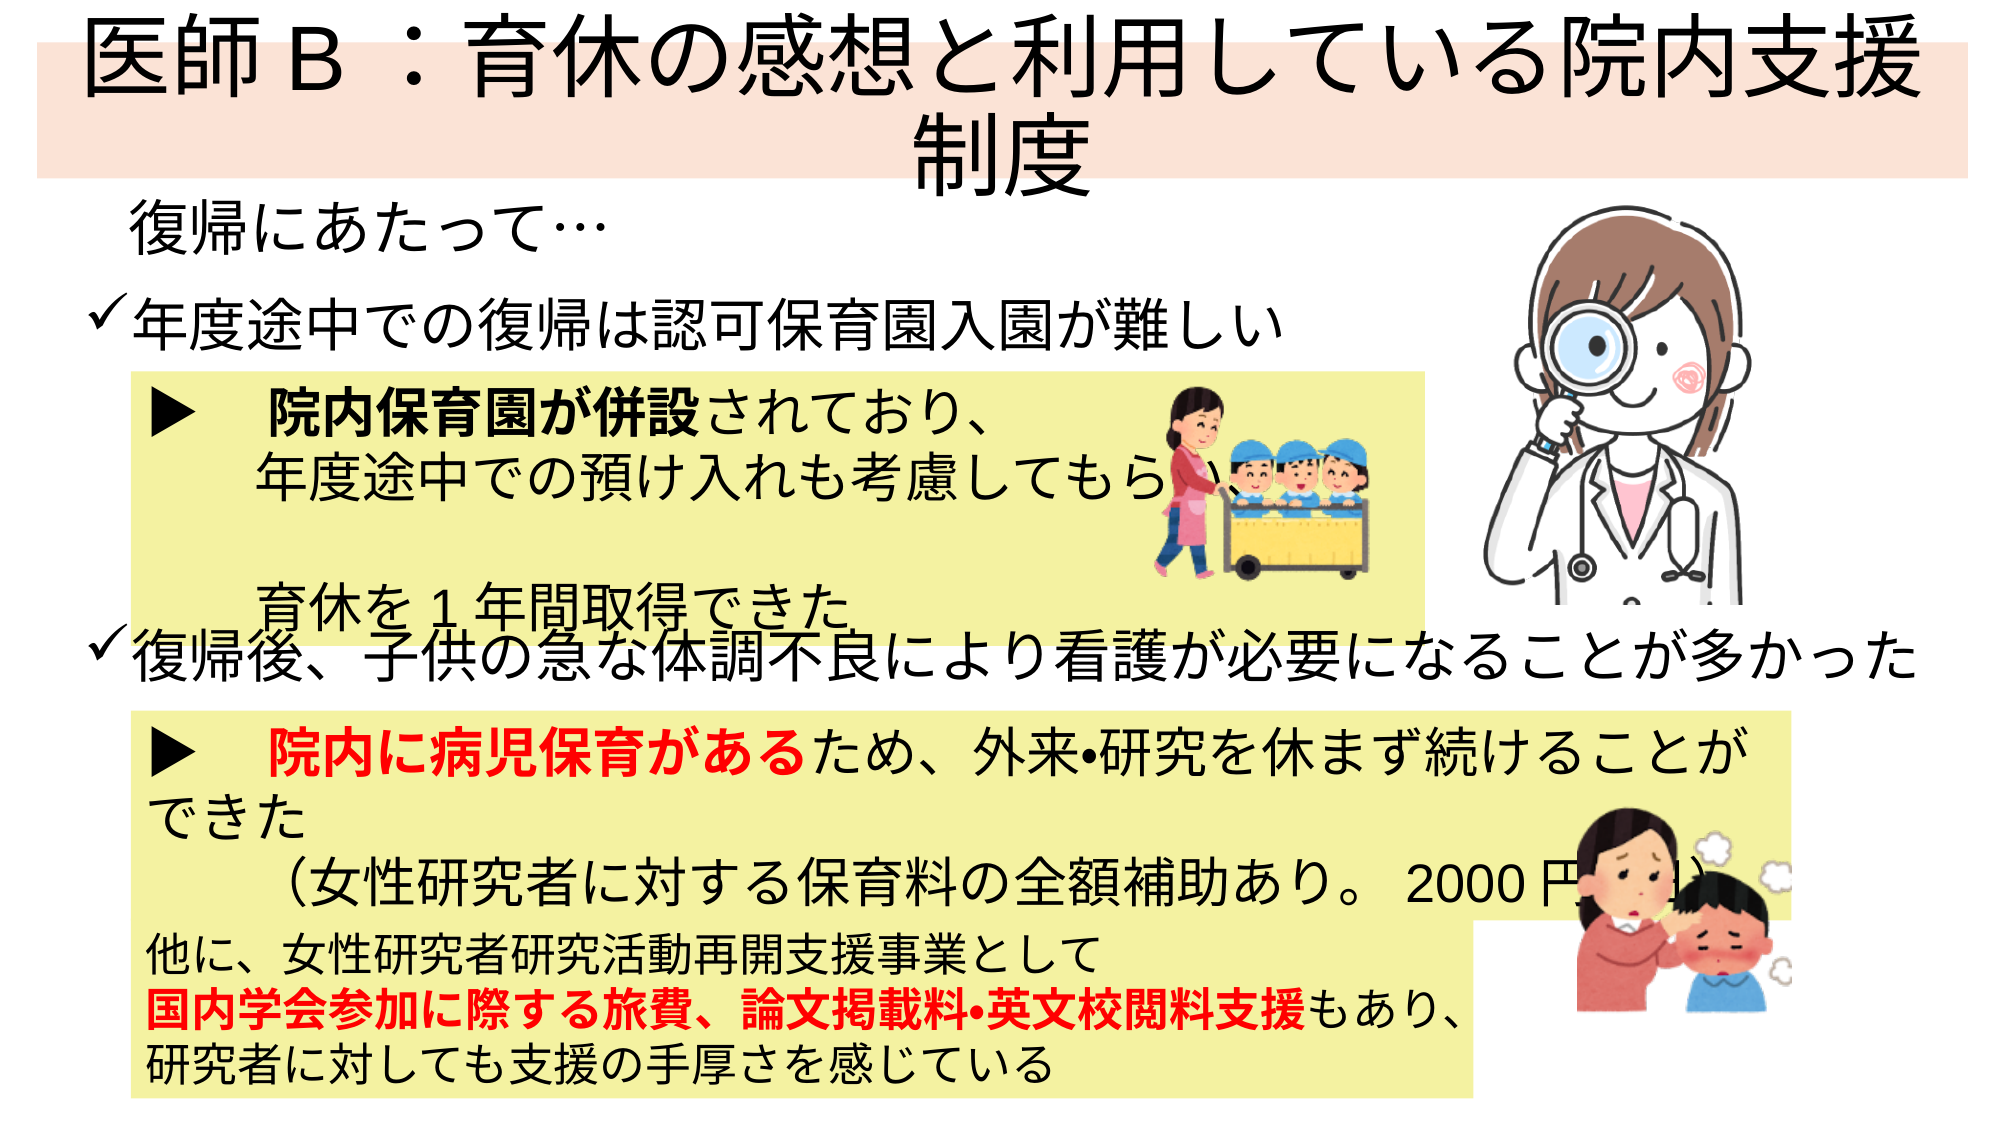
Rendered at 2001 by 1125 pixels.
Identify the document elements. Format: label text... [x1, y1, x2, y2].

picture [1145, 367, 1380, 602]
list 年度途中での復帰は認可保育園入園が難しい 復帰後、子供の急な体調不良により看護が必要になることが多かった [69, 288, 1945, 1058]
text_box 医師B：育休の感想と利用している院内支援制度 [37, 42, 1968, 179]
picture [1466, 194, 1777, 605]
text_box ▶ 院内に病児保育があるため、外来・研究を休まず続けることができた （女性研究者に対する保育料の全額補助あり。2000円/日） [130, 710, 1792, 921]
title 復帰にあたって… [113, 179, 651, 288]
text_box 他に、女性研究者研究活動再開支援事業として 国内学会参加に際する旅費、論文掲載料・英文校閲料支援もあり、 研究者に対しても支援の手厚さを感じている [130, 918, 1474, 1099]
picture [1577, 803, 1792, 1019]
